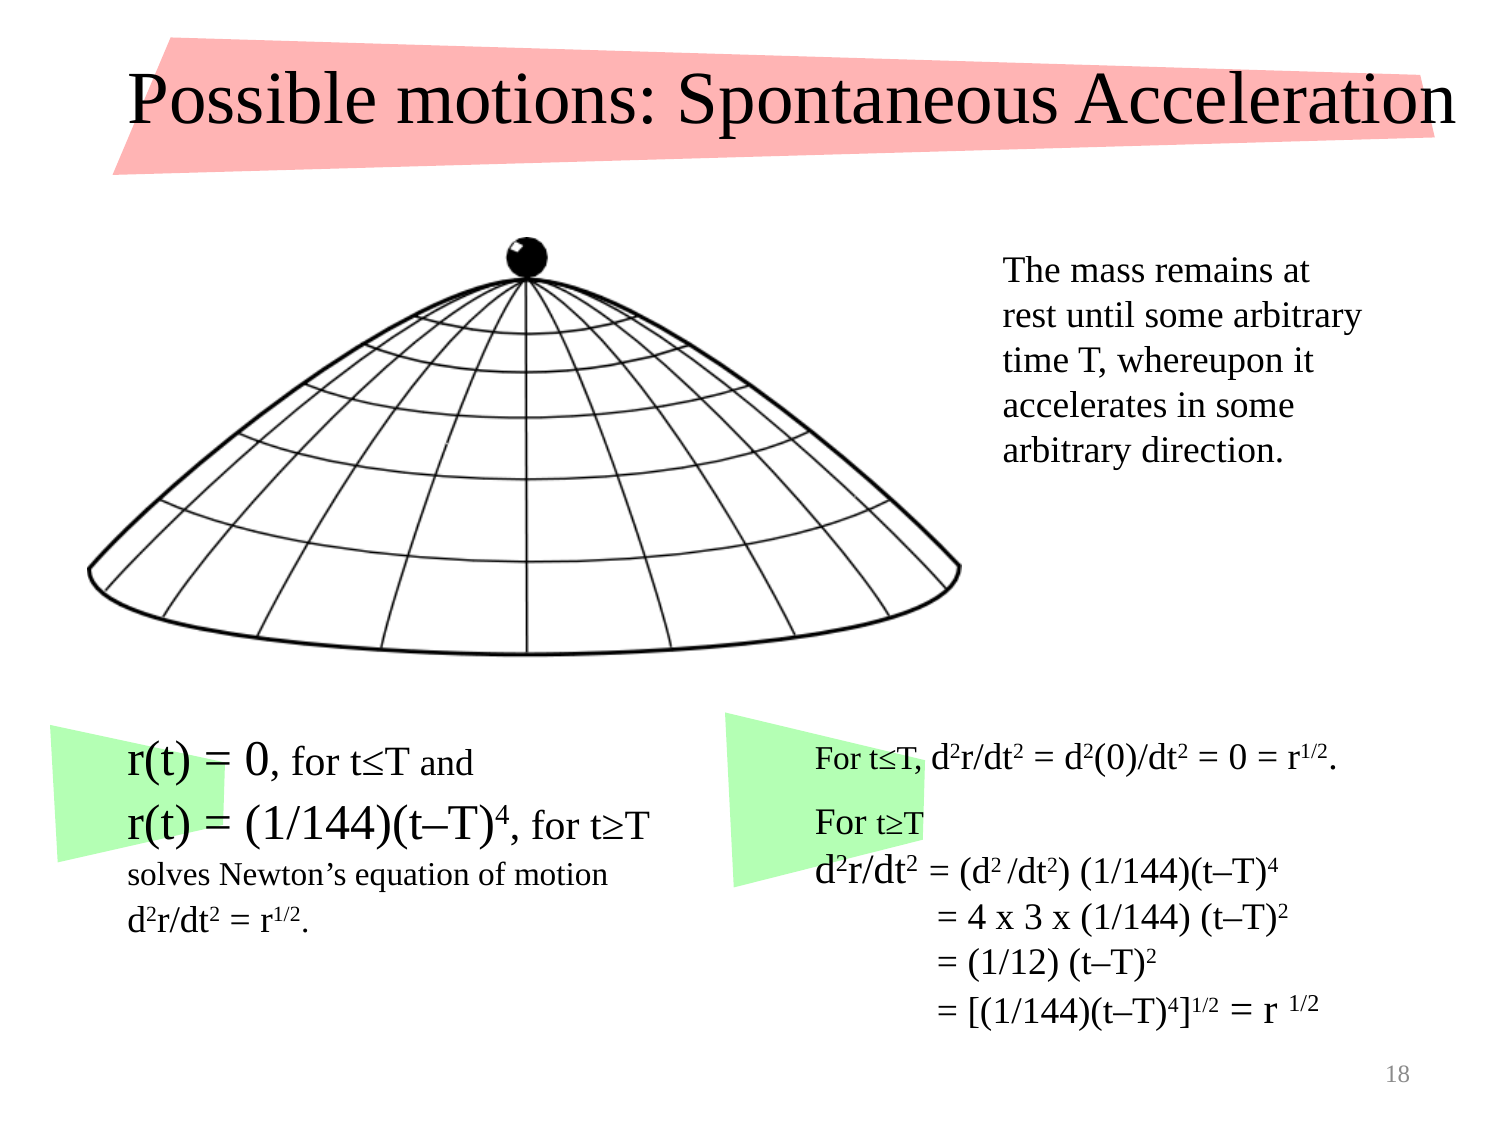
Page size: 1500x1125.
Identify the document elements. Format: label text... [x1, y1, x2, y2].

list The mass remains at rest until some arbitrary time T, whereupon it accelerates in some arbitrary direction. [987, 237, 1388, 663]
picture [87, 237, 962, 659]
text_box [112, 150, 992, 175]
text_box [724, 712, 1395, 1041]
slide_number 18 [1074, 1042, 1425, 1103]
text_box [49, 724, 738, 963]
title Possible motions: Spontaneous Acceleration [112, 37, 1483, 150]
